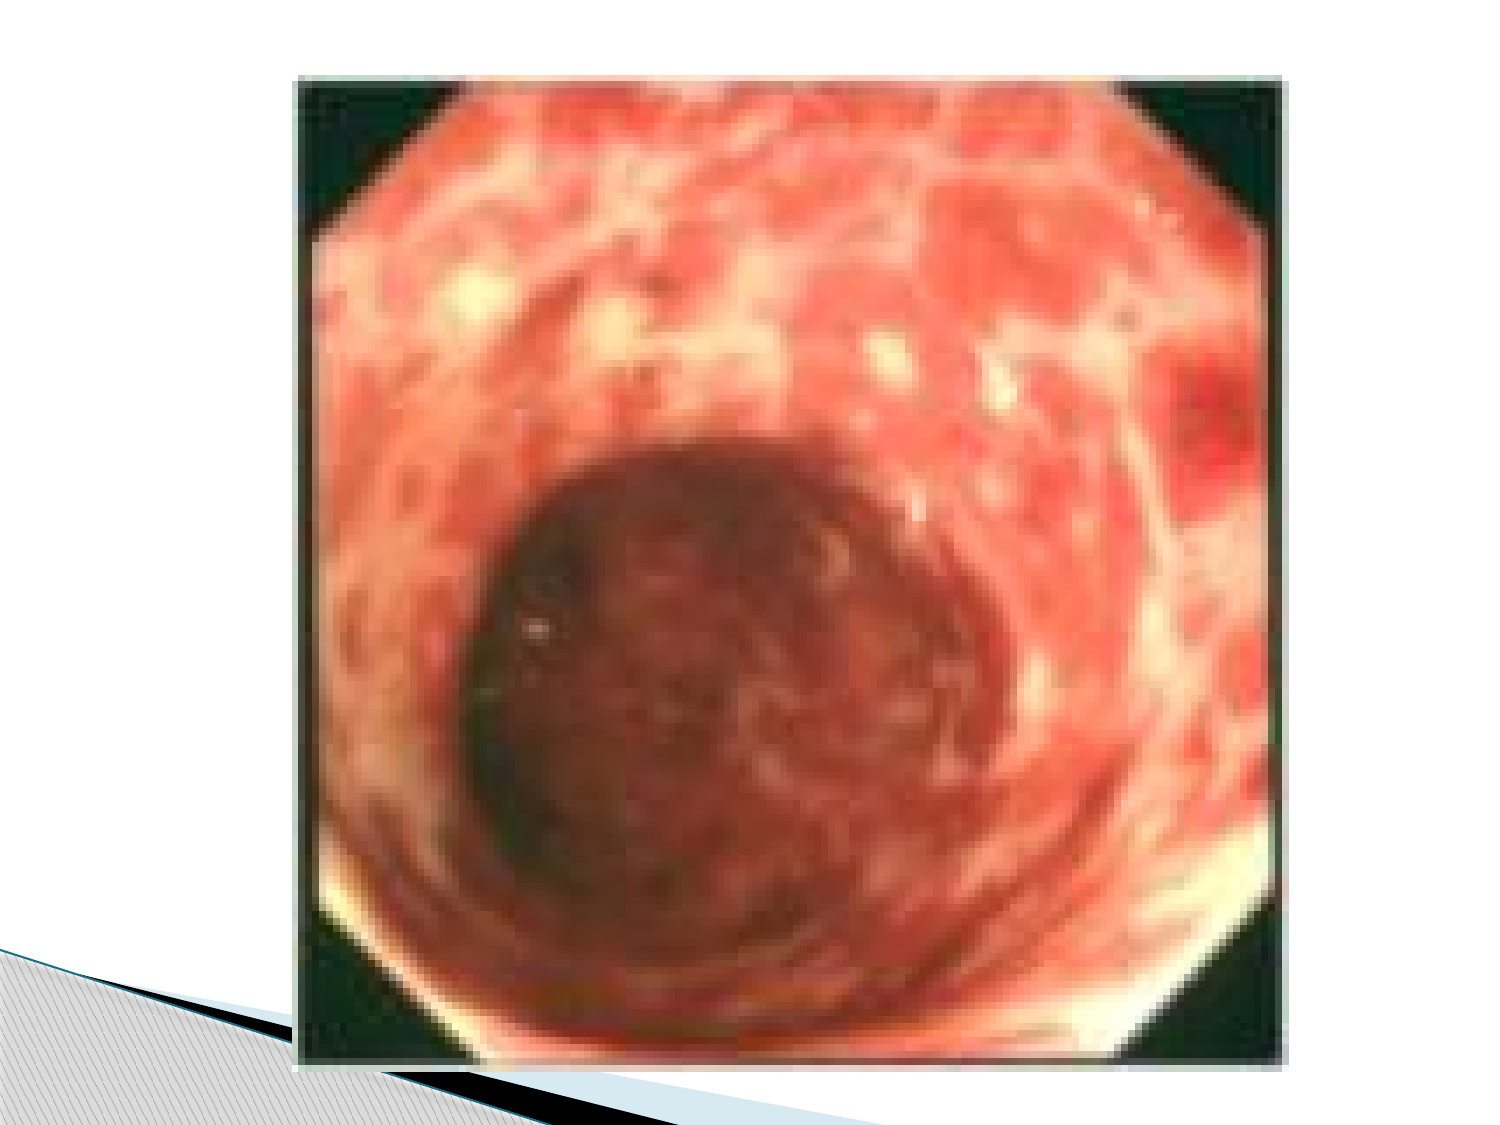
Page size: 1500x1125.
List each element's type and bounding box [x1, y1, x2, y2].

list [292, 74, 1290, 1072]
